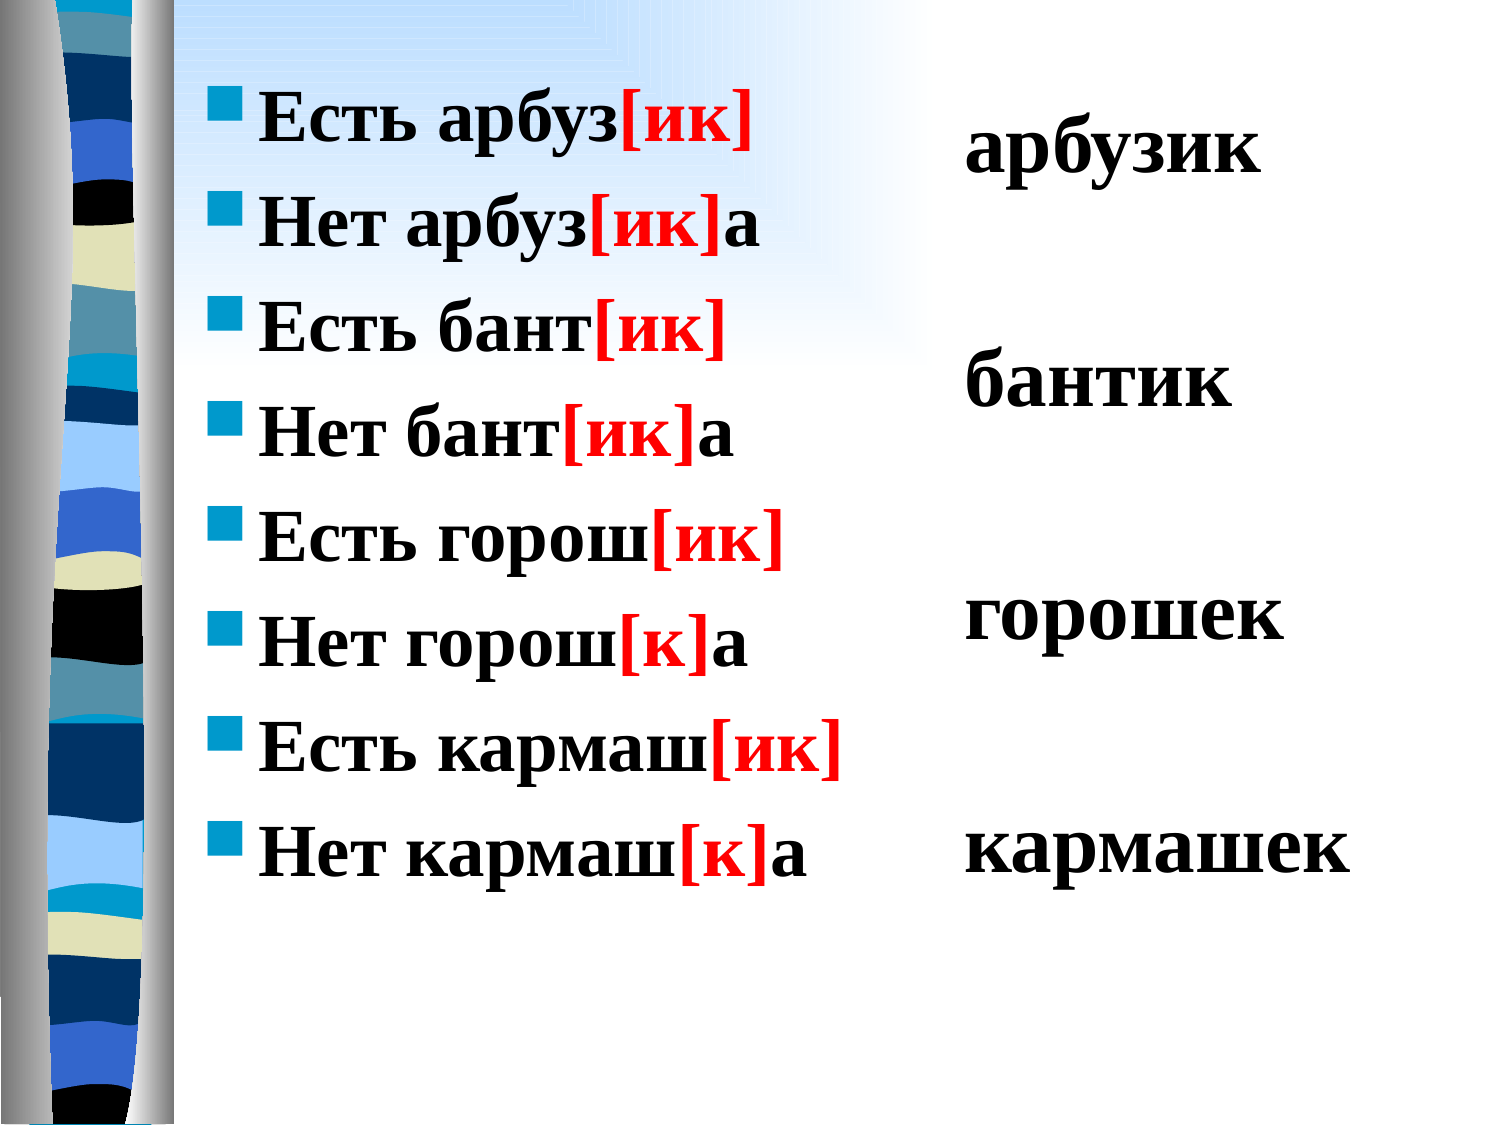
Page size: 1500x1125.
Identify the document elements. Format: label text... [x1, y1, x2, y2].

list арбузик бантик горошек кармашек [948, 81, 1426, 1006]
list Есть арбуз[ик] Нет арбуз[ик]а Есть бант[ик] Нет бант[ик]а Есть горош[ик] Нет горош[к]а Есть кармаш[ик] Нет кармаш[к]а [187, 58, 868, 1006]
